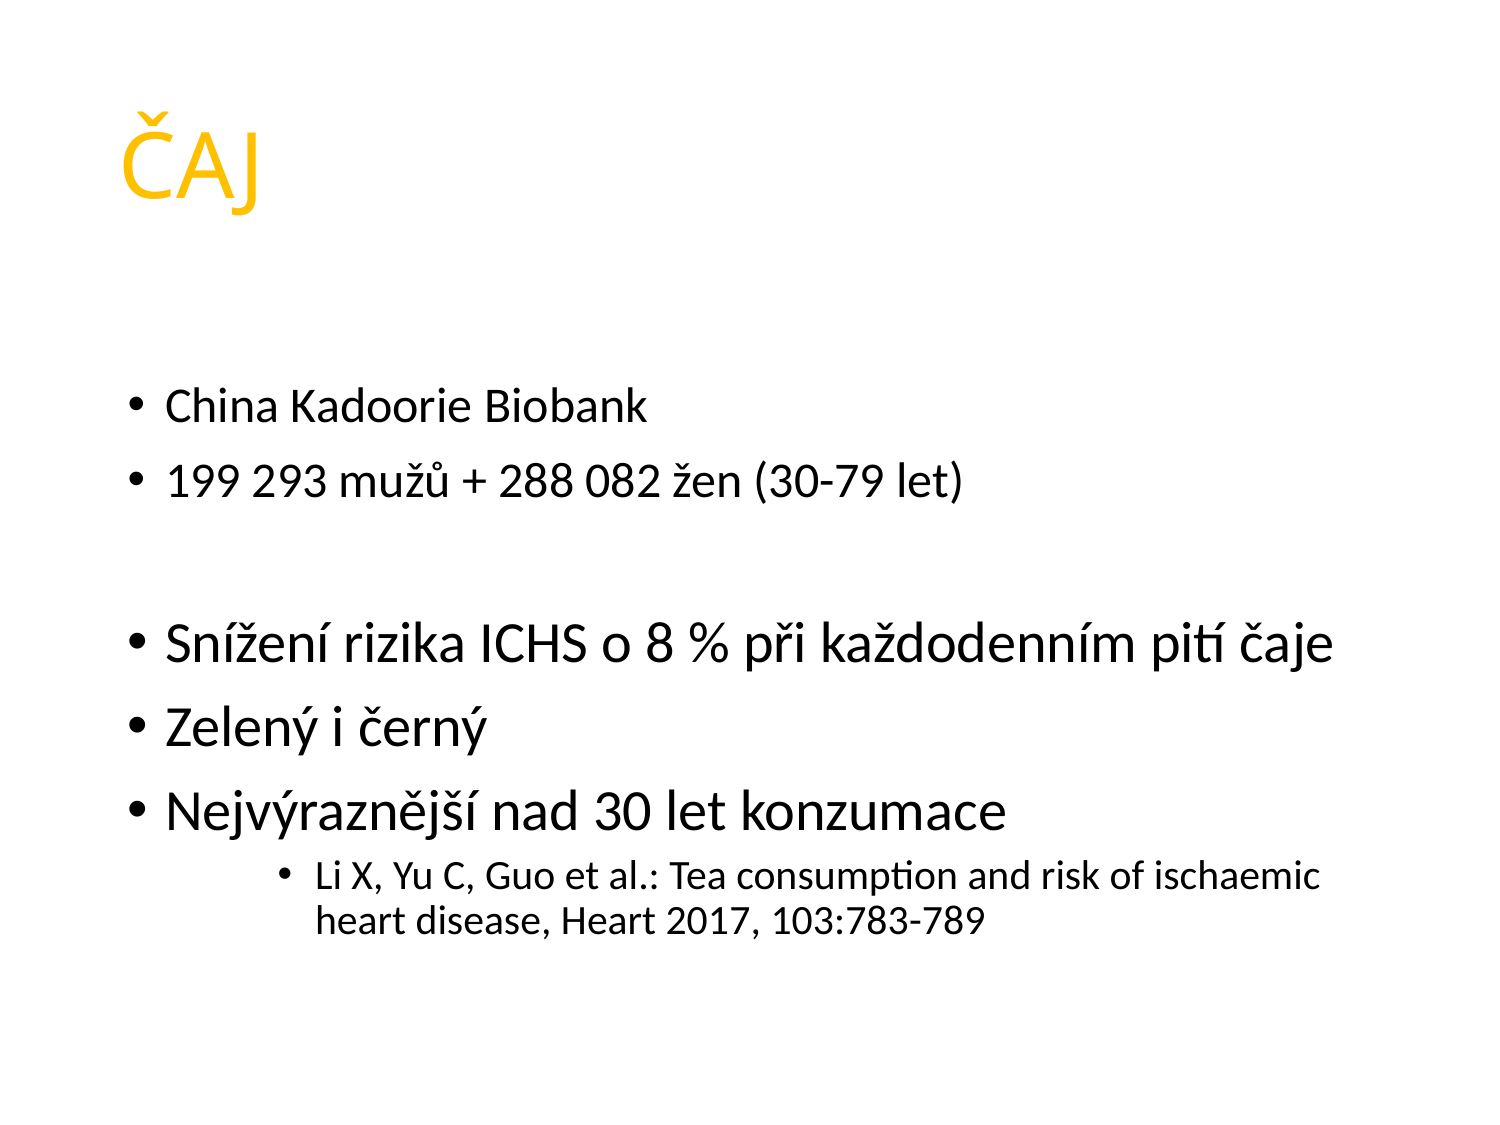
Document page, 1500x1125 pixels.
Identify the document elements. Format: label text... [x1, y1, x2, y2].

title ČAJ [103, 59, 1397, 278]
list China Kadoorie Biobank 199 293 mužů + 288 082 žen (30-79 let) Snížení rizika ICHS o 8 % při každodenním pití čaje Zelený i černý Nejvýraznější nad 30 let konzumace Li X, Yu C, Guo et al.: Tea consumption and risk of ischaemic heart disease, Heart 2017, 103:783-789 [112, 290, 1388, 1000]
